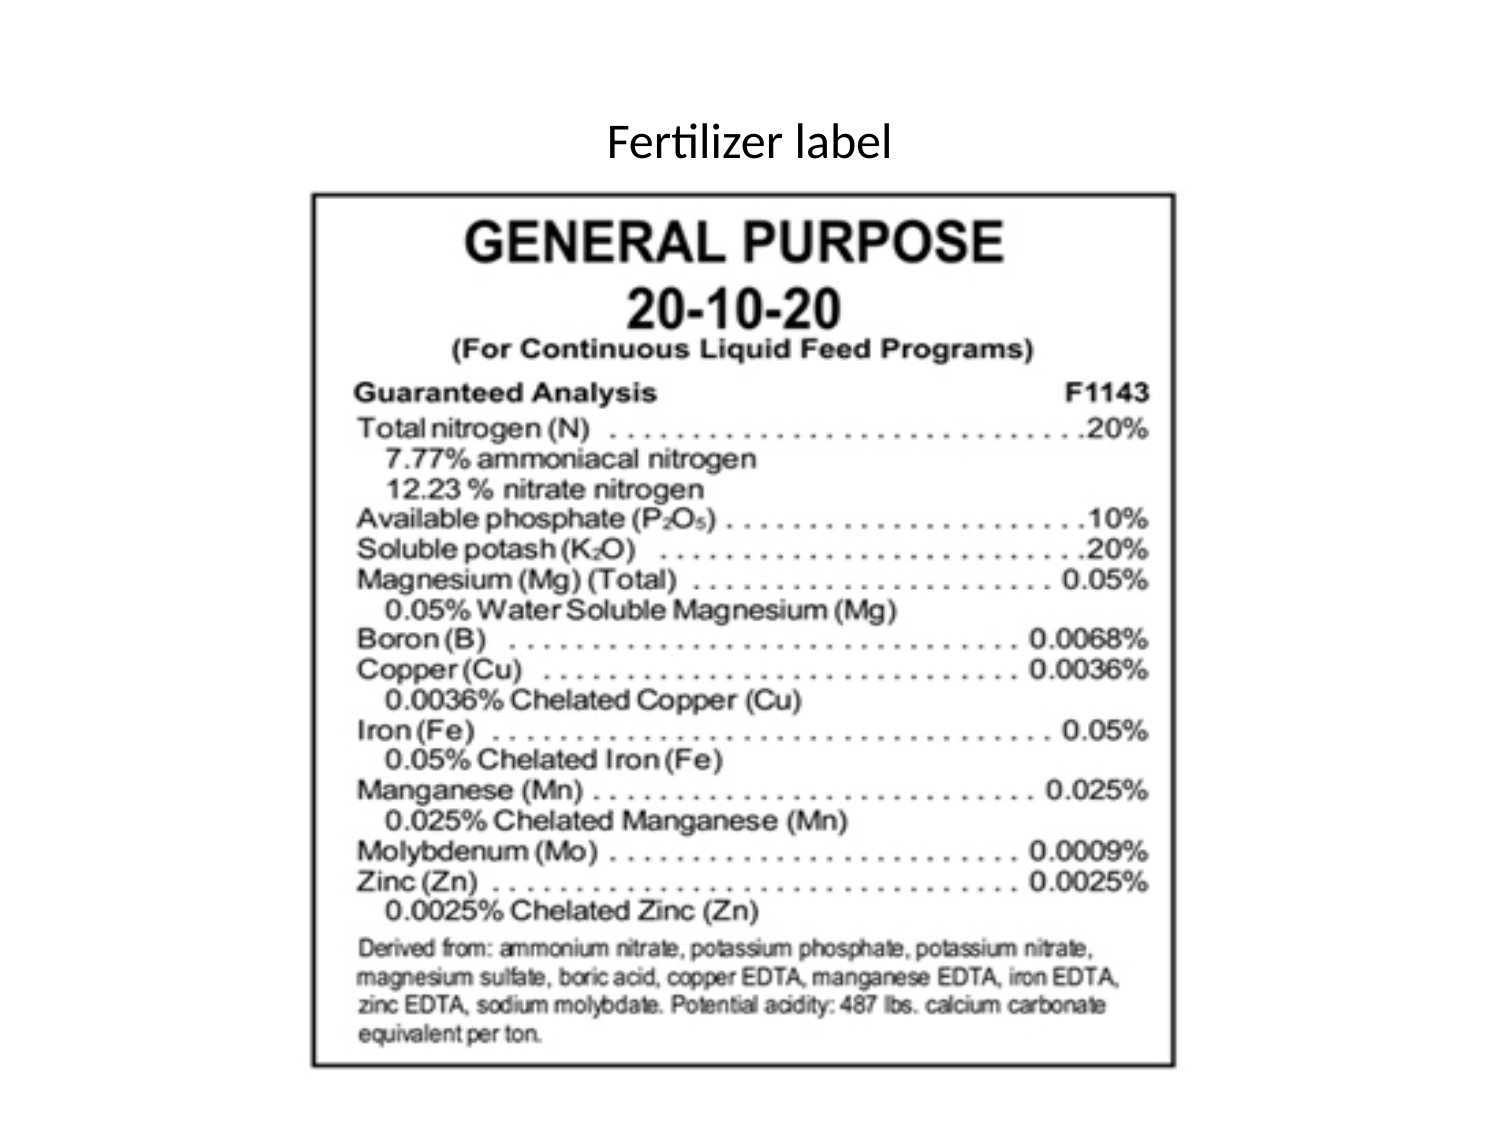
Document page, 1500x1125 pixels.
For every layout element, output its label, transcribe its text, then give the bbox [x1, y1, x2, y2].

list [299, 187, 1188, 1076]
title Fertilizer label [75, 45, 1425, 233]
